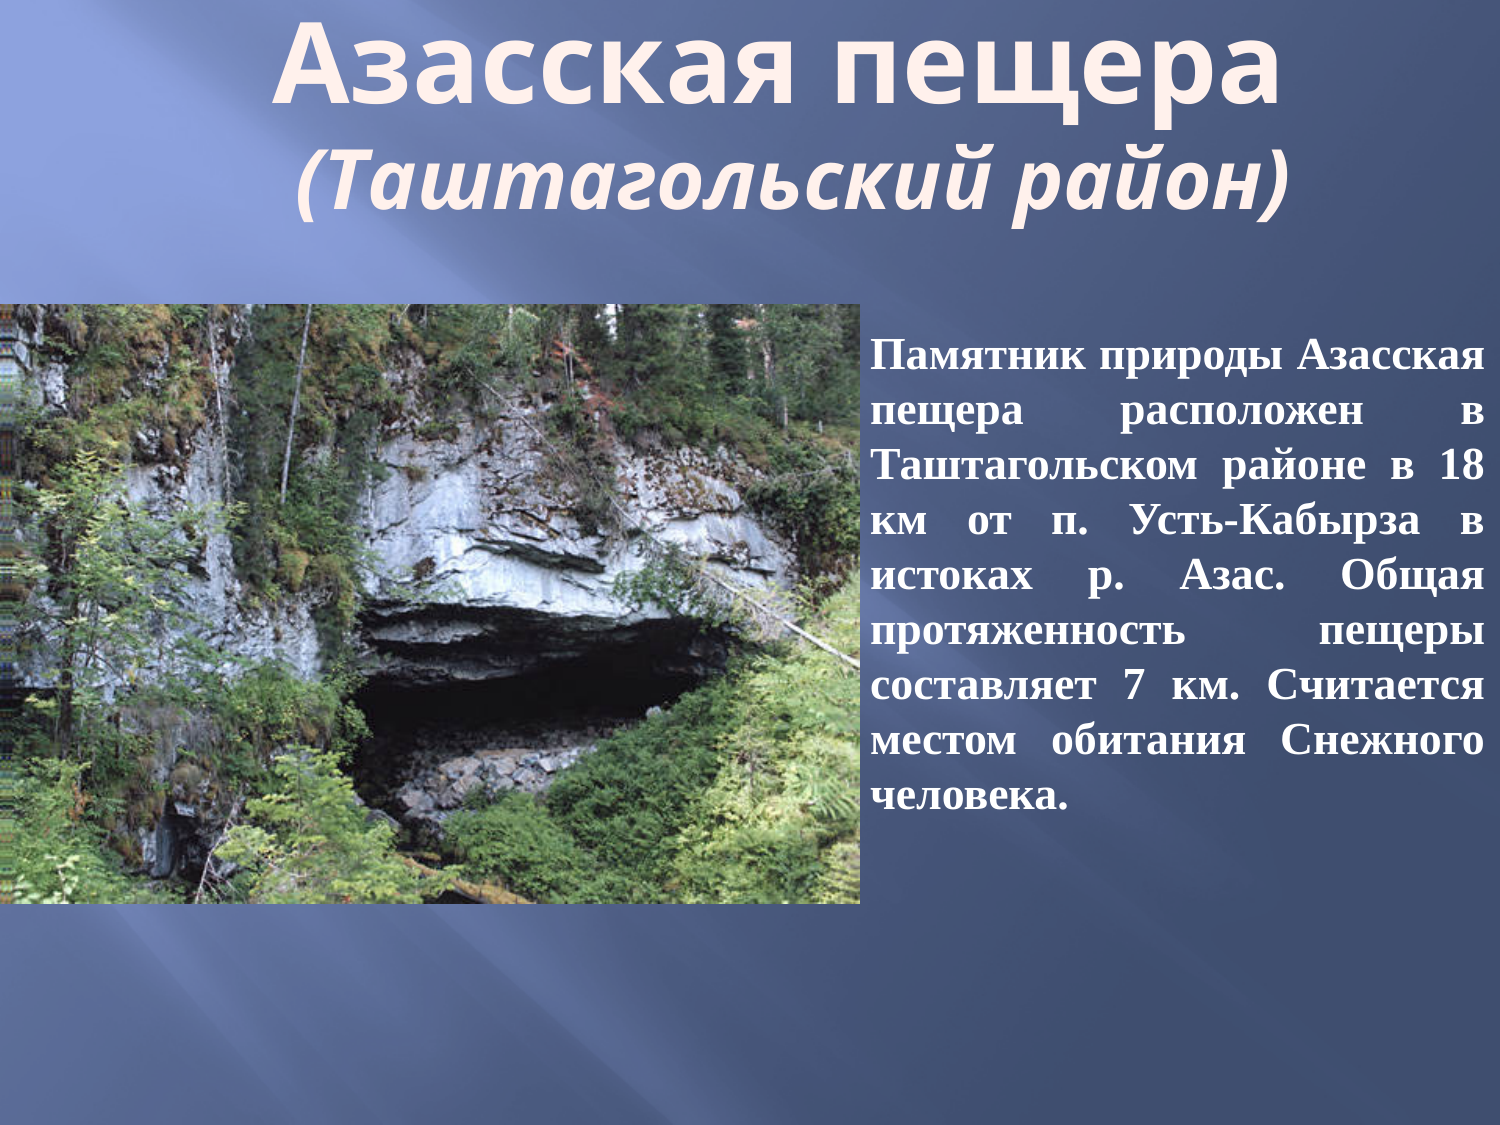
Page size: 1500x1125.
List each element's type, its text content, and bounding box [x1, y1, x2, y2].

text_box Азасская пещера (Таштагольский район) [257, 0, 1330, 234]
picture [0, 304, 860, 904]
text_box Памятник природы Азасская пещера расположен в Таштагольском районе в 18 км от п. Усть-Кабырза в истоках р. Азас. Общая протяженность пещеры составляет 7 км. Считается местом обитания Снежного человека. [879, 316, 1500, 826]
